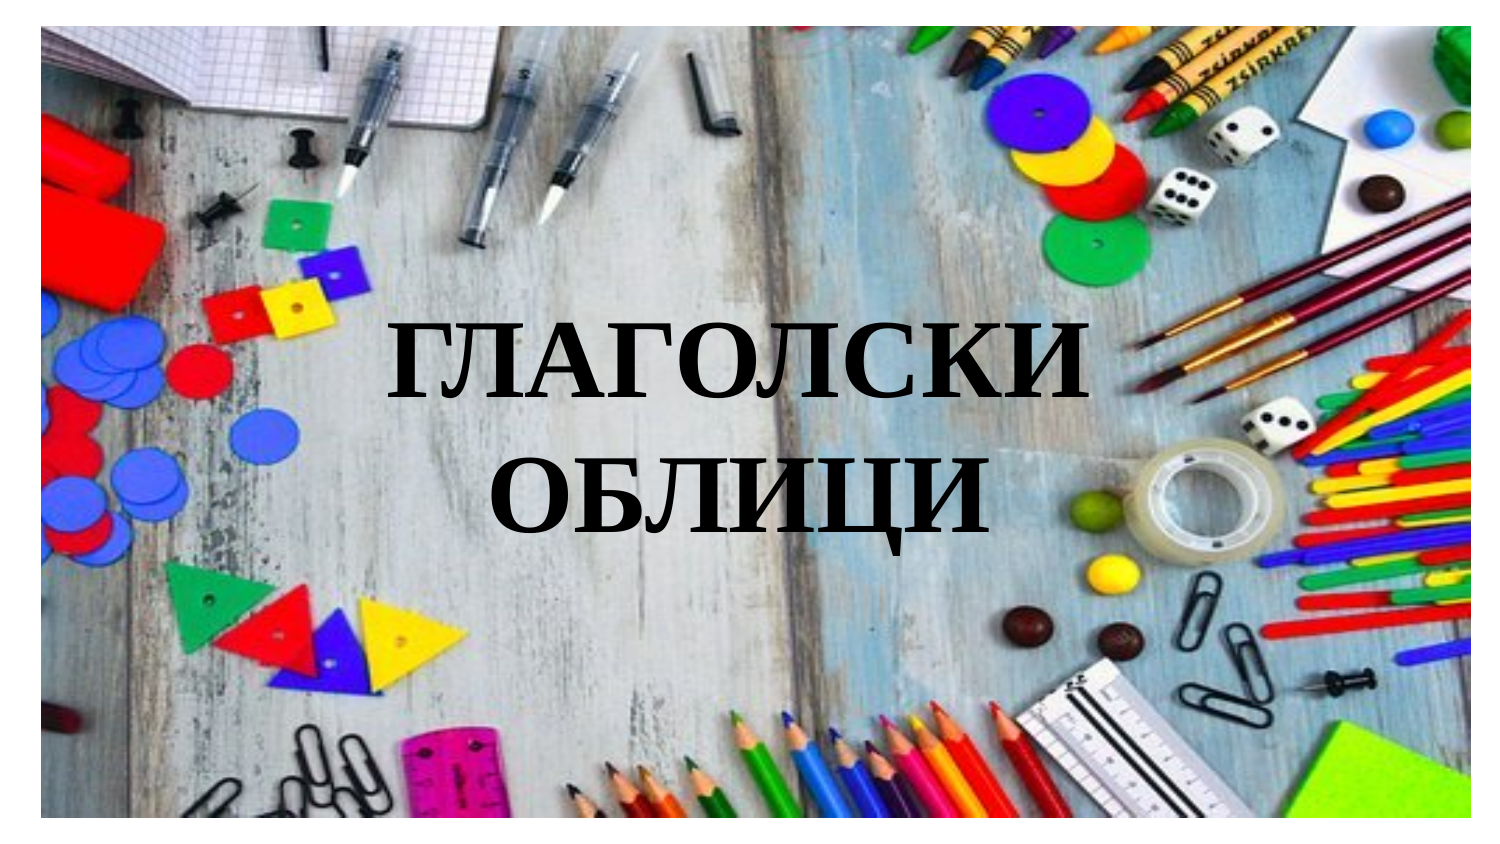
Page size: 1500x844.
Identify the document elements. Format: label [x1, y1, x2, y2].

picture [41, 26, 1471, 818]
